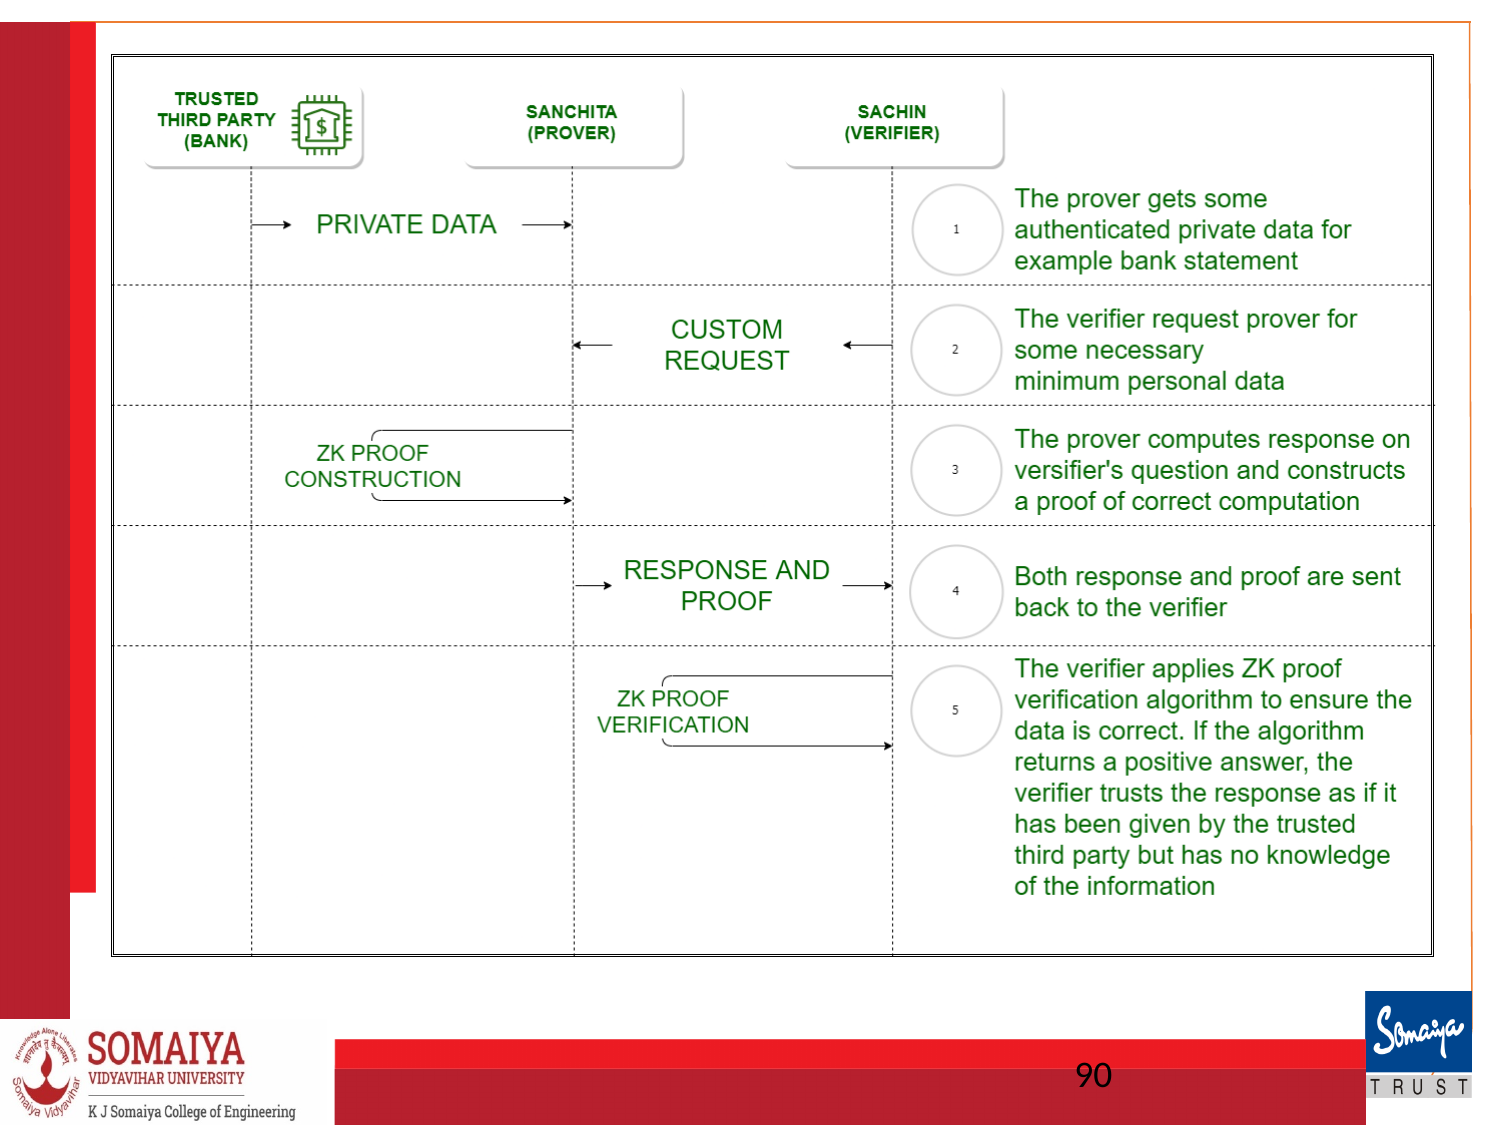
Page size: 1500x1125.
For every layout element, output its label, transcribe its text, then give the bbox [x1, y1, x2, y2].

picture [0, 22, 327, 1125]
picture [111, 54, 1437, 958]
picture [335, 1040, 1365, 1125]
slide_number 90 [1059, 1042, 1397, 1103]
picture [1365, 991, 1472, 1098]
